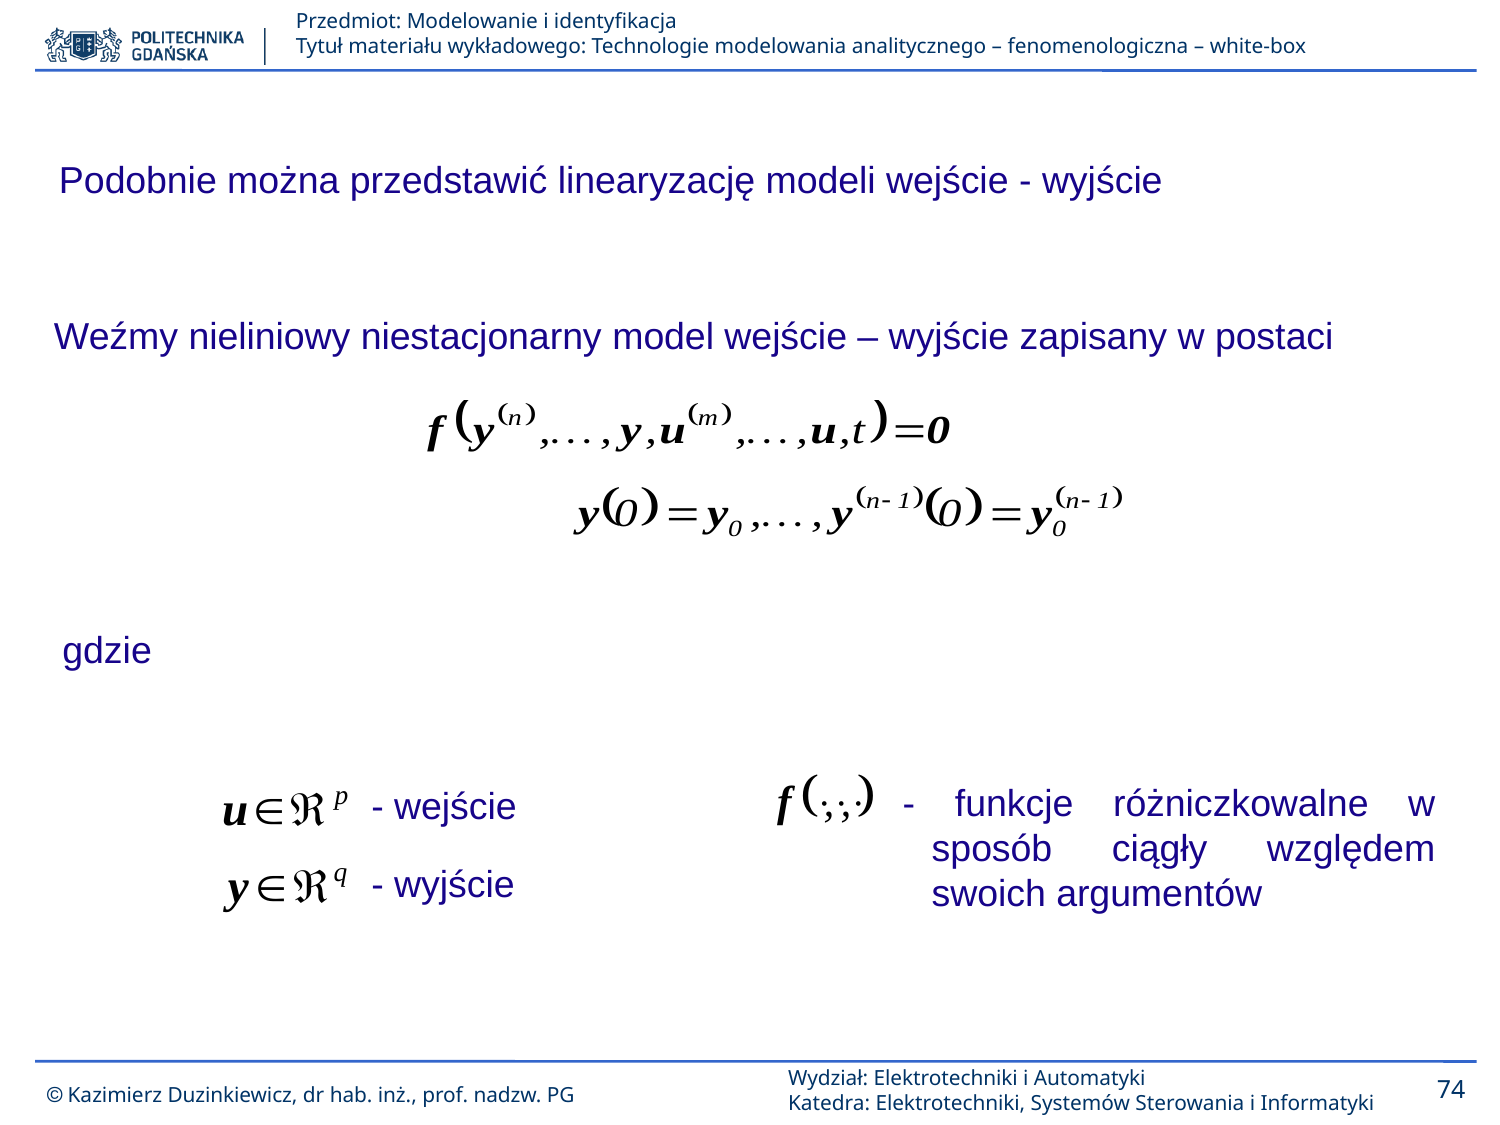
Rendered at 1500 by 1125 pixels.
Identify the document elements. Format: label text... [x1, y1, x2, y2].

text_box - wyjście [361, 853, 596, 913]
text_box - wejście [359, 775, 610, 835]
text_box - funkcje różniczkowalne w sposób ciągły względem swoich argumentów [887, 771, 1450, 922]
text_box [761, 773, 878, 836]
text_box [410, 399, 961, 460]
text_box Weźmy nieliniowy niestacjonarny model wejście – wyjście zapisany w postaci [39, 304, 1430, 365]
text_box gdzie [47, 618, 218, 679]
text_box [564, 482, 1128, 547]
text_box Podobnie można przedstawić linearyzację modeli wejście - wyjście [44, 148, 1456, 208]
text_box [214, 773, 357, 924]
